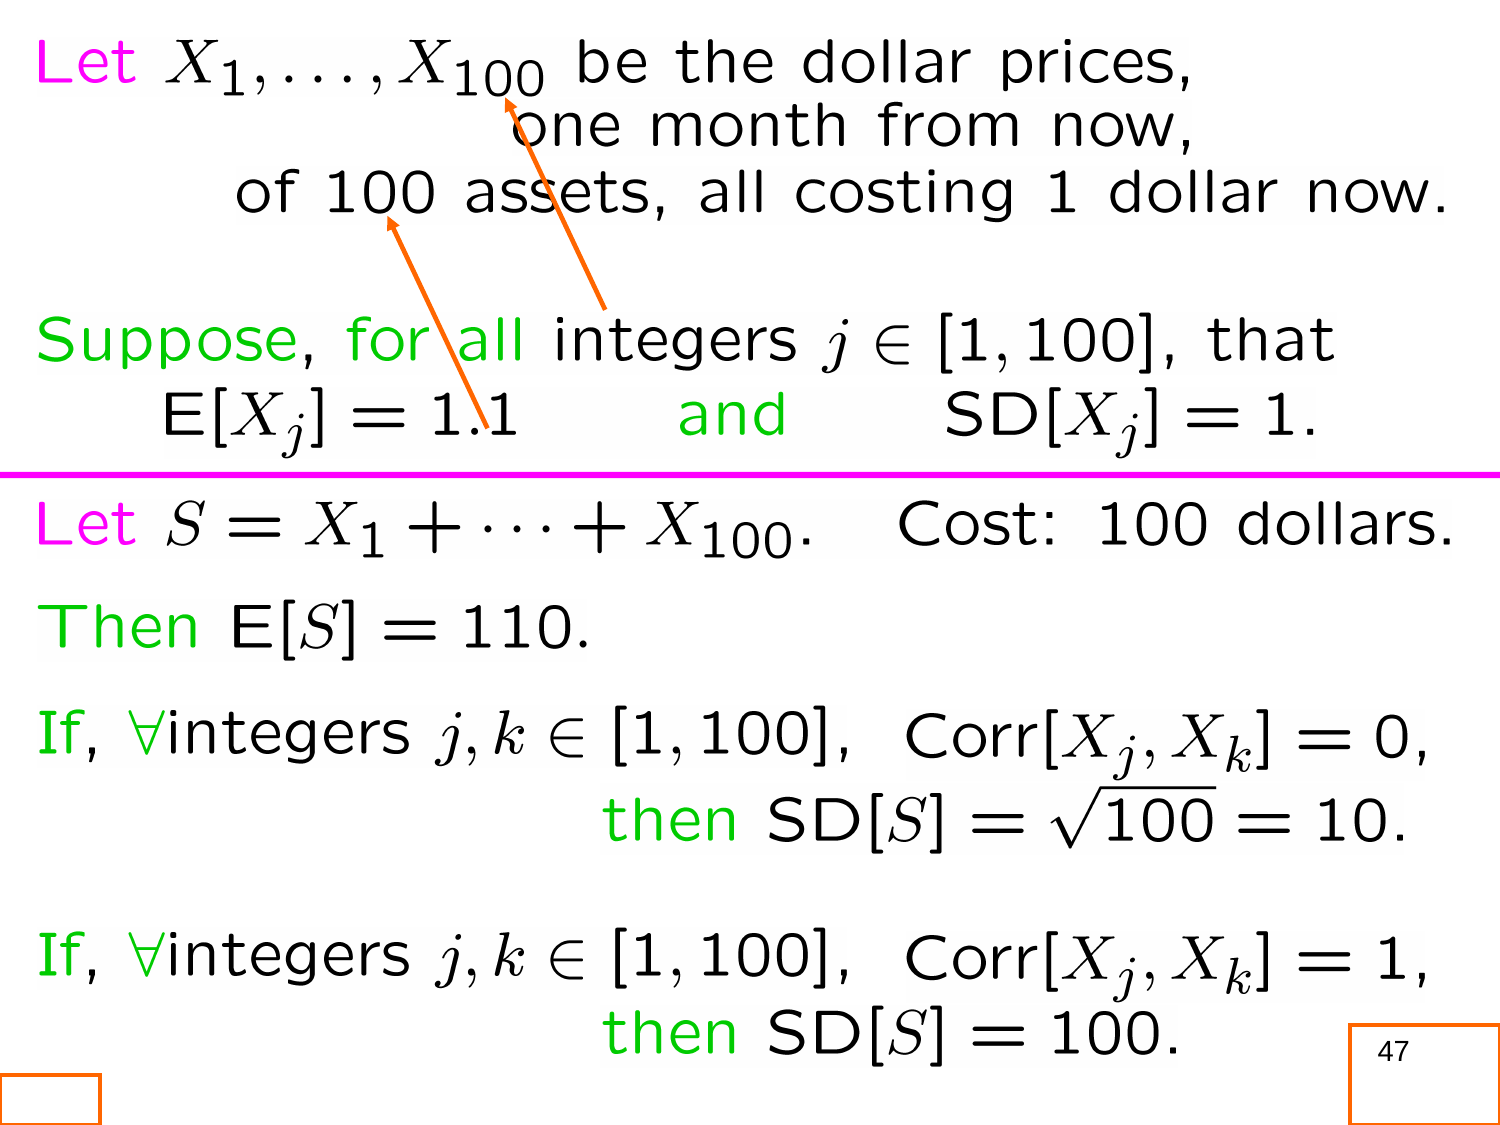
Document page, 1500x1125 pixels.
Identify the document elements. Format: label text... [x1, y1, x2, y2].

picture [599, 1005, 1178, 1069]
text_box [0, 1074, 100, 1125]
picture [236, 165, 1444, 226]
picture [906, 708, 1426, 781]
picture [36, 599, 587, 663]
picture [36, 312, 1338, 375]
picture [36, 499, 1453, 560]
picture [36, 705, 848, 768]
picture [906, 931, 1426, 1004]
picture [599, 783, 1404, 856]
picture [36, 927, 848, 991]
picture [512, 99, 1193, 156]
picture [164, 386, 1316, 459]
picture [36, 37, 1189, 97]
text_box [1349, 1025, 1500, 1125]
slide_number 47 [1074, 1024, 1425, 1103]
